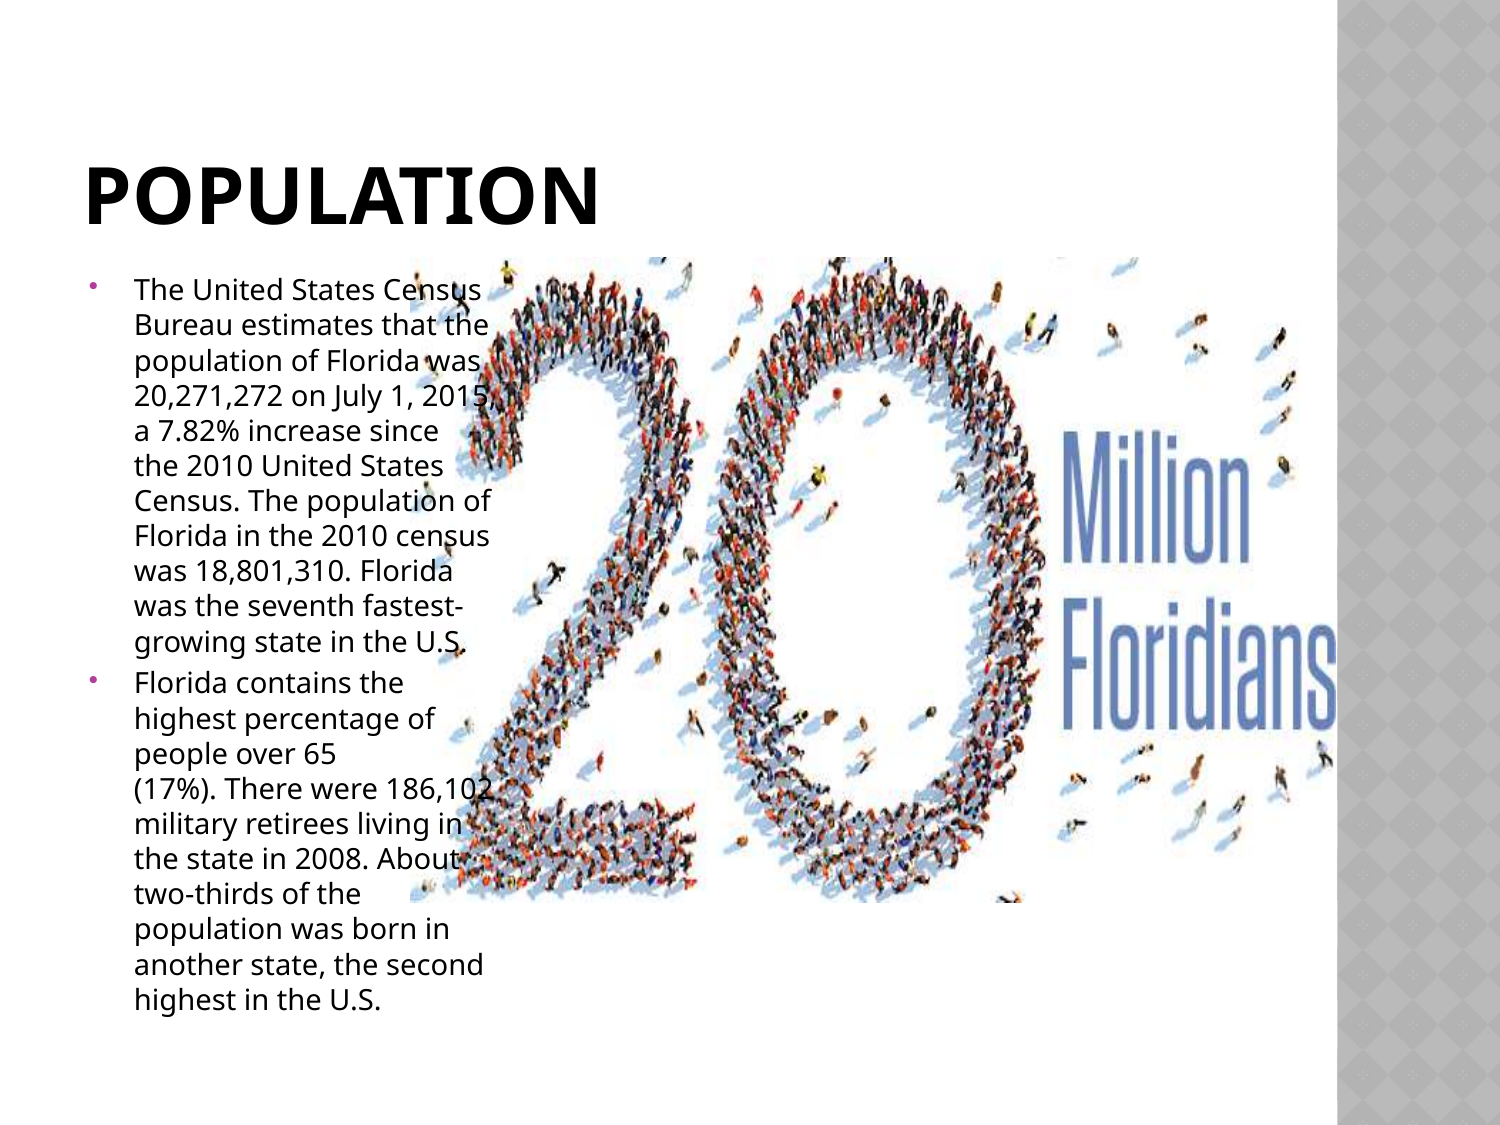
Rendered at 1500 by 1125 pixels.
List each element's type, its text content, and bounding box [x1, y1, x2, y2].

picture [409, 257, 1336, 903]
title Population [75, 52, 1263, 240]
list The United States Census Bureau estimates that the population of Florida was 20,271,272 on July 1, 2015, a 7.82% increase since the 2010 United States Census. The population of Florida in the 2010 census was 18,801,310. Florida was the seventh fastest-growing state in the U.S. Florida contains the highest percentage of people over 65 (17%). There were 186,102 military retirees living in the state in 2008. About two-thirds of the population was born in another state, the second highest in the U.S. [75, 264, 516, 1059]
